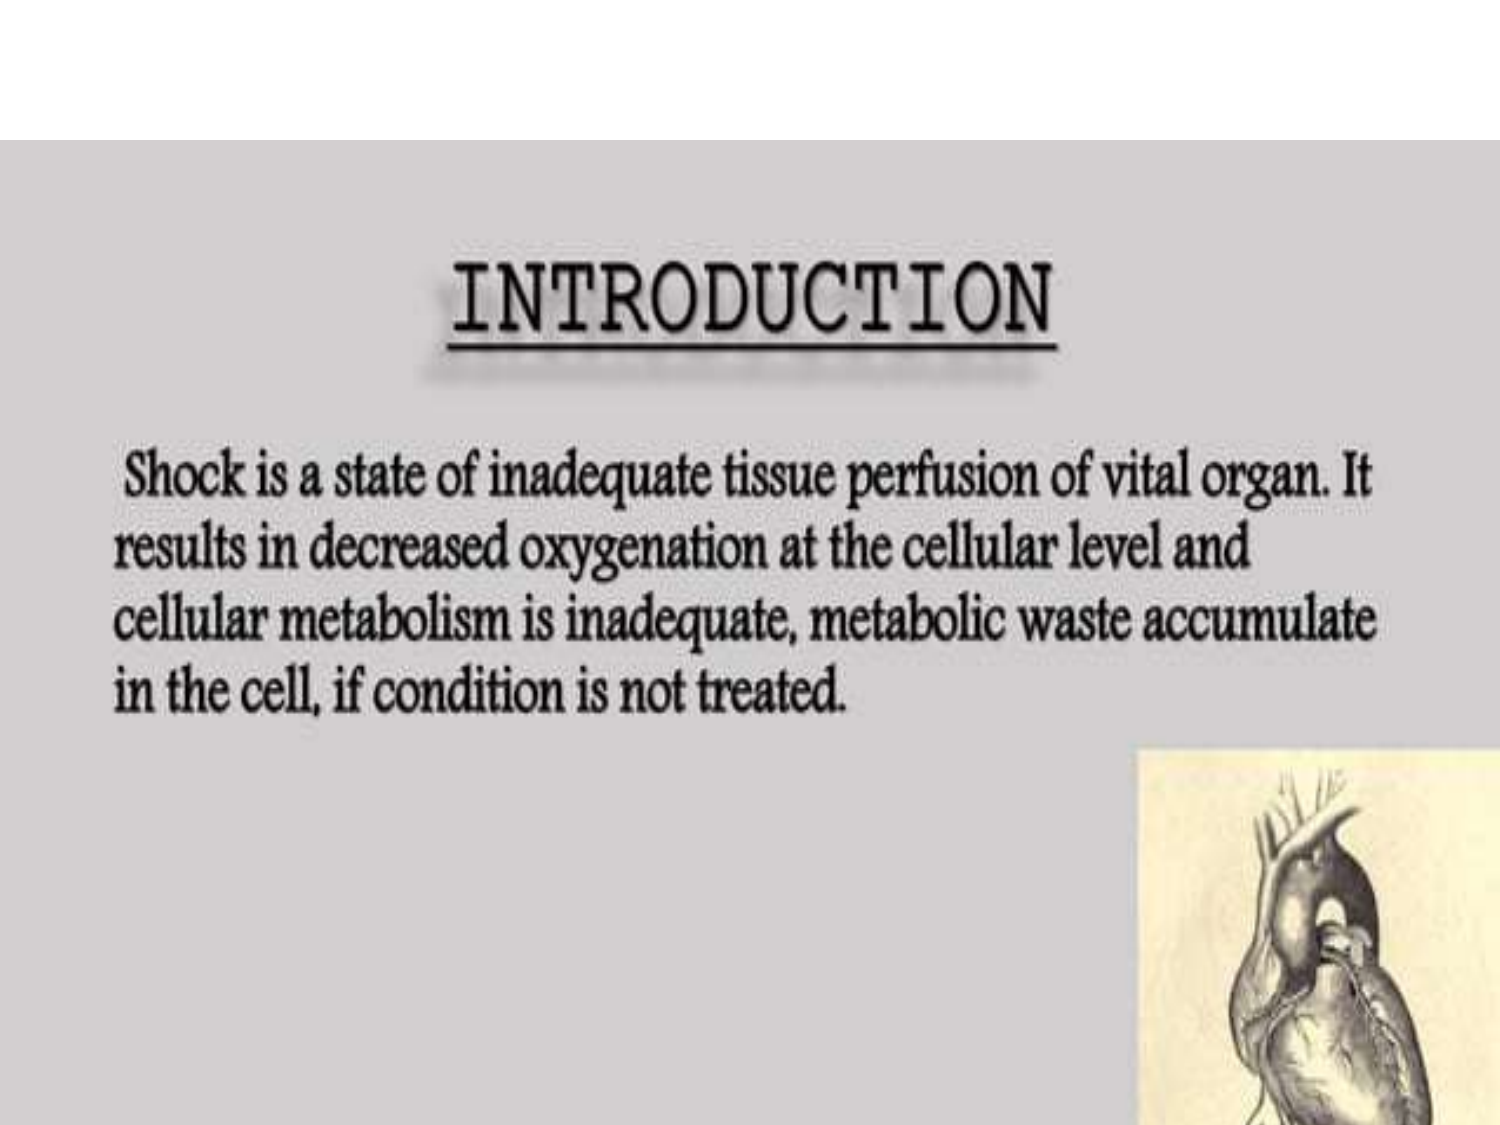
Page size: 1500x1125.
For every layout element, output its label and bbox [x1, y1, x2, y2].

picture [0, 139, 1500, 1125]
